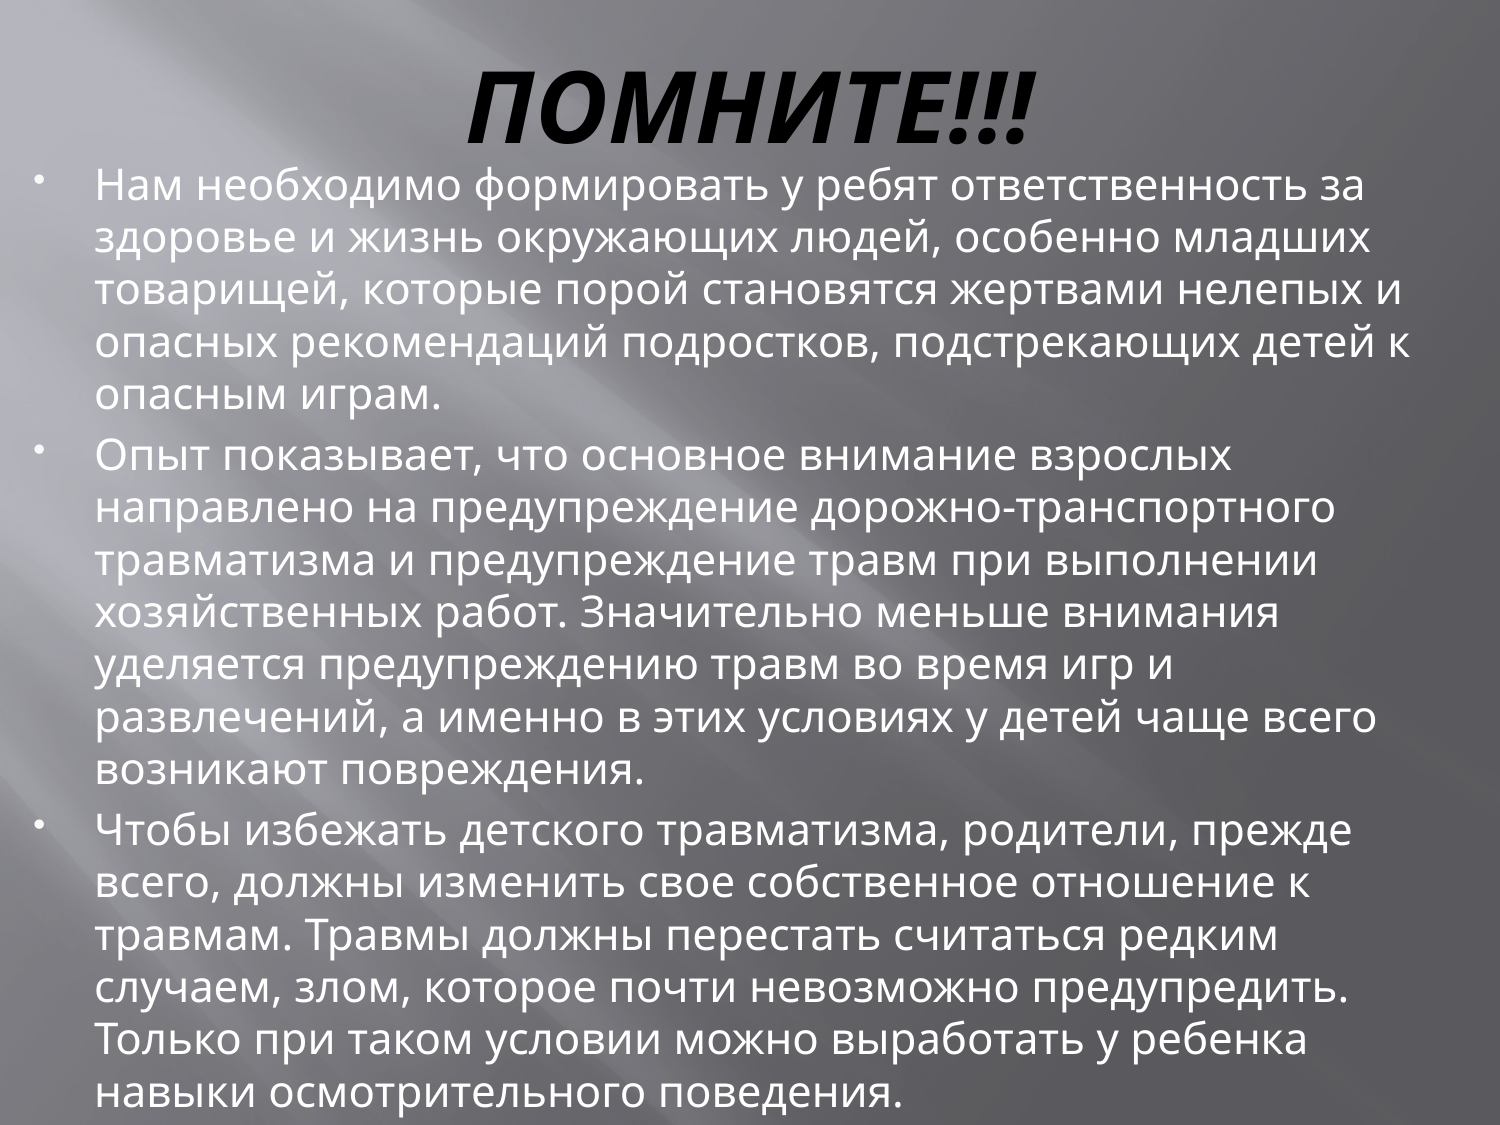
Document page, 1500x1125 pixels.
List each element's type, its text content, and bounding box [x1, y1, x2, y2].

title ПОМНИТЕ!!! [0, 0, 1500, 209]
list Нам необходимо формировать у ребят ответственность за здоровье и жизнь окружающих людей, особенно младших товарищей, которые порой становятся жертвами нелепых и опасных рекомендаций подростков, подстрекающих детей к опасным играм. Опыт показывает, что основное внимание взрослых направлено на предупреждение дорожно-транспортного травматизма и предупреждение травм при выполнении хозяйственных работ. Значительно меньше внимания уделяется предупреждению травм во время игр и развлечений, а именно в этих условиях у детей чаще всего возникают повреждения. Чтобы избежать детского травматизма, родители, прежде всего, должны изменить свое собственное отношение к травмам. Травмы должны перестать считаться редким случаем, злом, которое почти невозможно предупредить. Только при таком условии можно выработать у ребенка навыки осмотрительного поведения. [0, 149, 1495, 1125]
